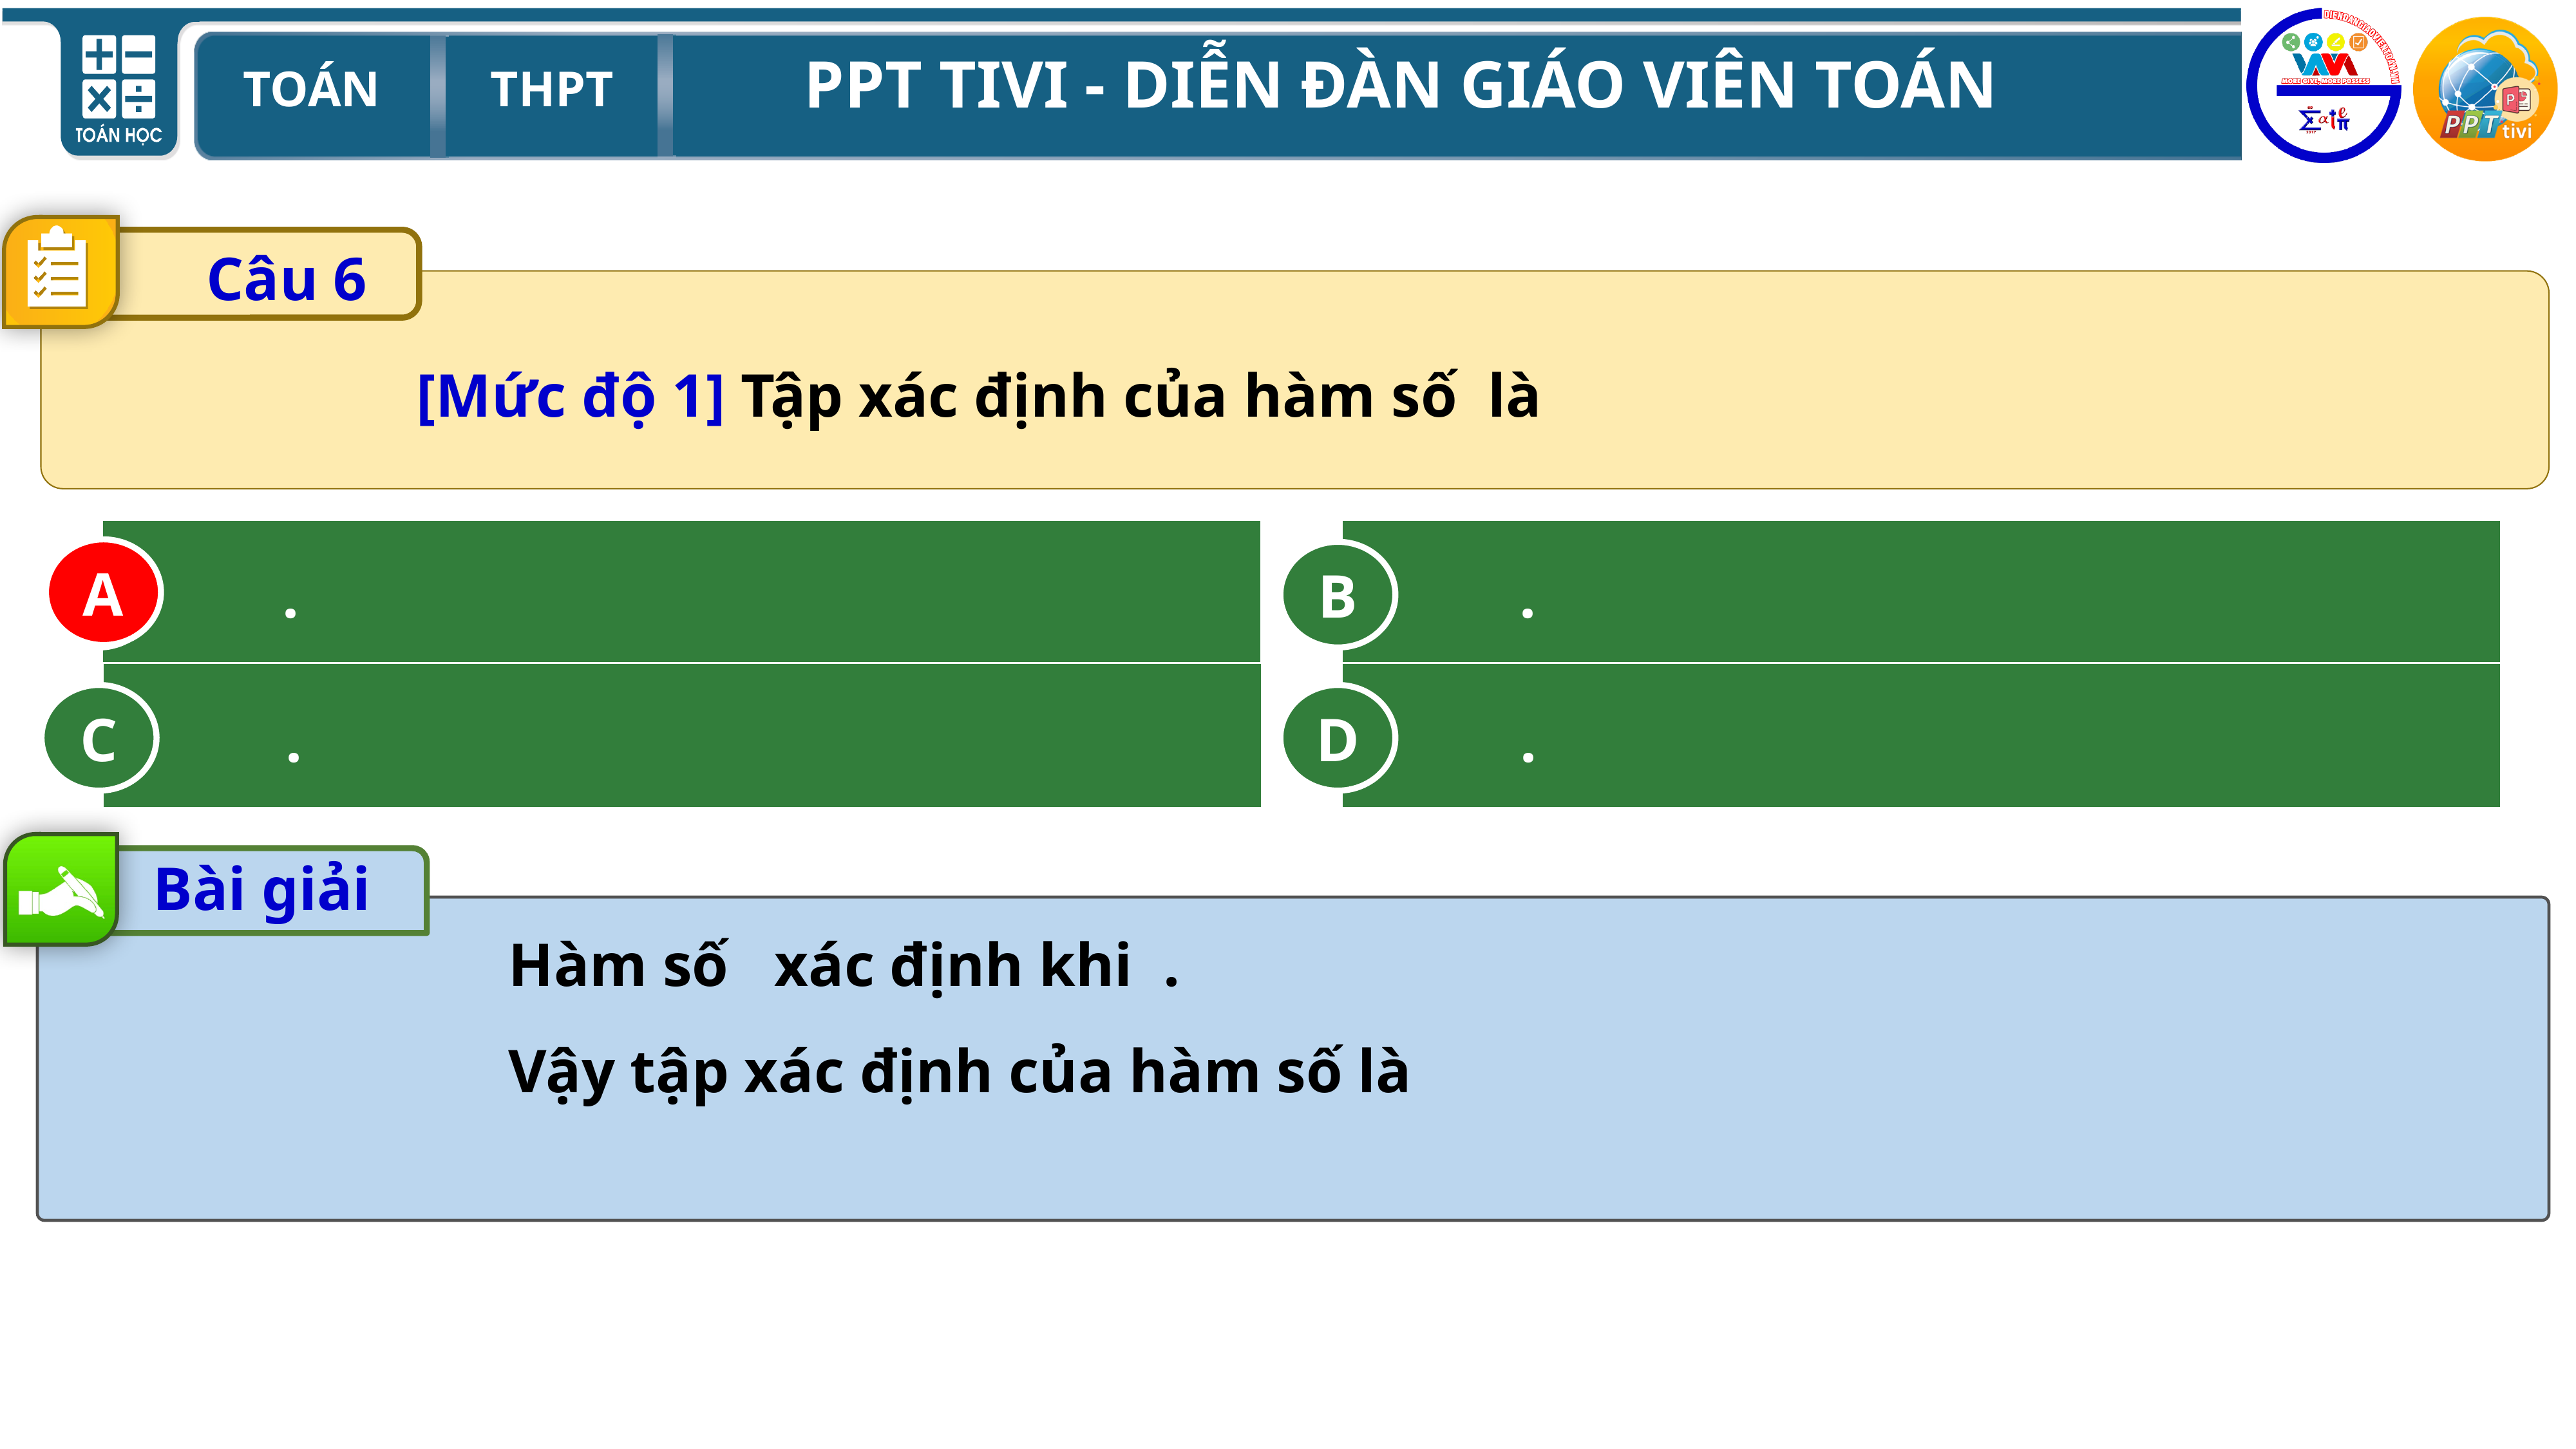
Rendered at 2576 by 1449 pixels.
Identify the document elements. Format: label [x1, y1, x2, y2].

picture [2, 22, 2242, 160]
text_box [118, 229, 419, 318]
text_box [41, 270, 2550, 489]
picture [2246, 8, 2401, 163]
picture [2412, 16, 2558, 162]
text_box [5, 834, 2549, 1221]
picture [4, 216, 118, 327]
text_box [41, 520, 2576, 808]
